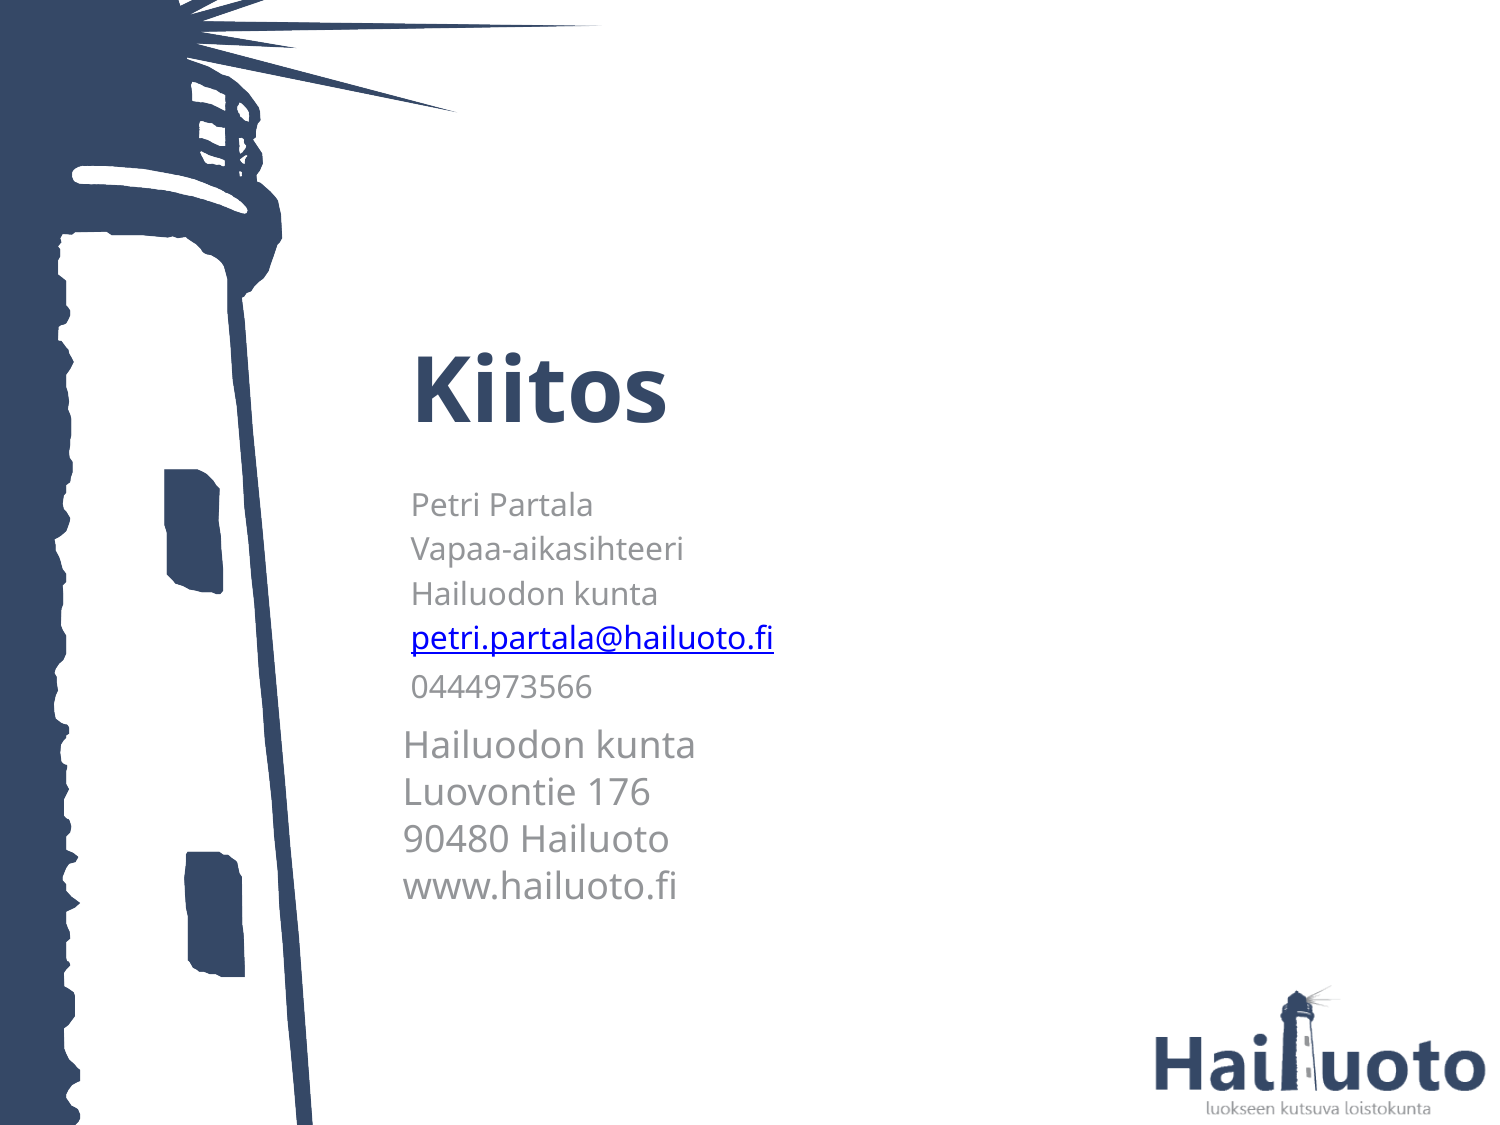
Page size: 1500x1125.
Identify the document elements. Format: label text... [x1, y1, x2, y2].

picture [0, 0, 1500, 1125]
subtitle Petri Partala Vapaa-aikasihteeri Hailuodon kunta petri.partala@hailuoto.fi 0444973566 [395, 476, 1365, 714]
title Kiitos [395, 314, 1365, 457]
